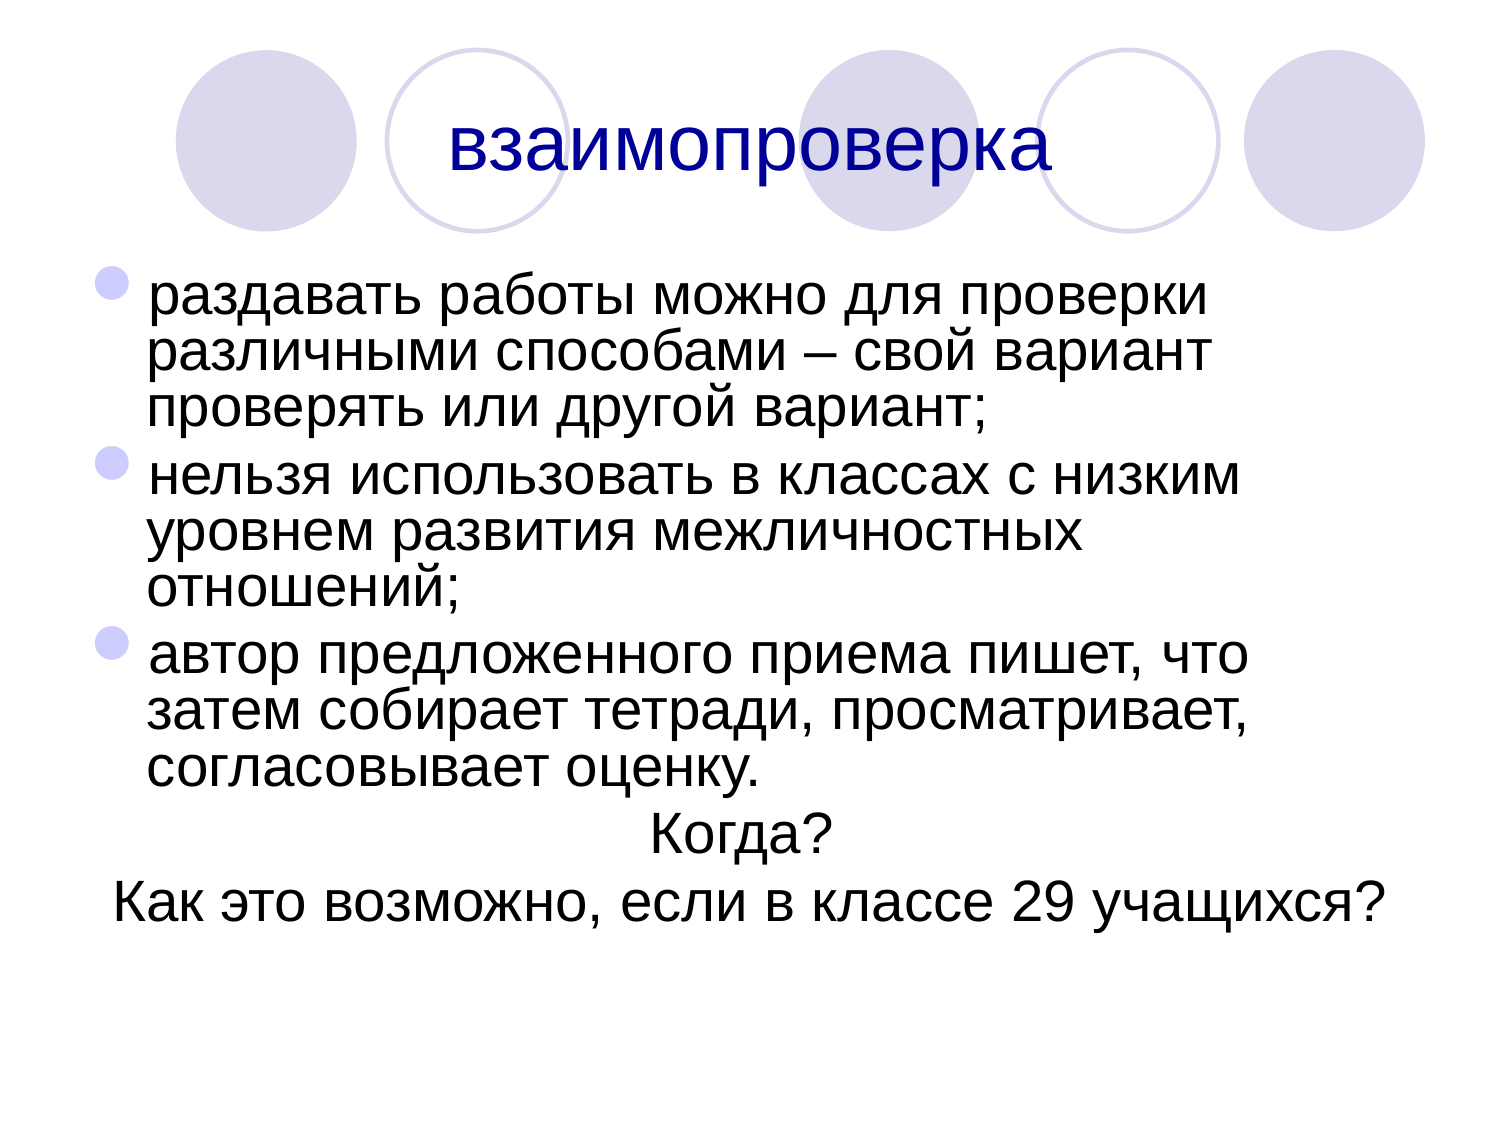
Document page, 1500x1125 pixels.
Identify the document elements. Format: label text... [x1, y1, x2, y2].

title взаимопроверка [74, 44, 1426, 233]
list раздавать работы можно для проверки различными способами – свой вариант проверять или другой вариант; нельзя использовать в классах с низким уровнем развития межличностных отношений; автор предложенного приема пишет, что затем собирает тетради, просматривает, согласовывает оценку. Когда? Как это возможно, если в классе 29 учащихся? [74, 262, 1426, 1006]
